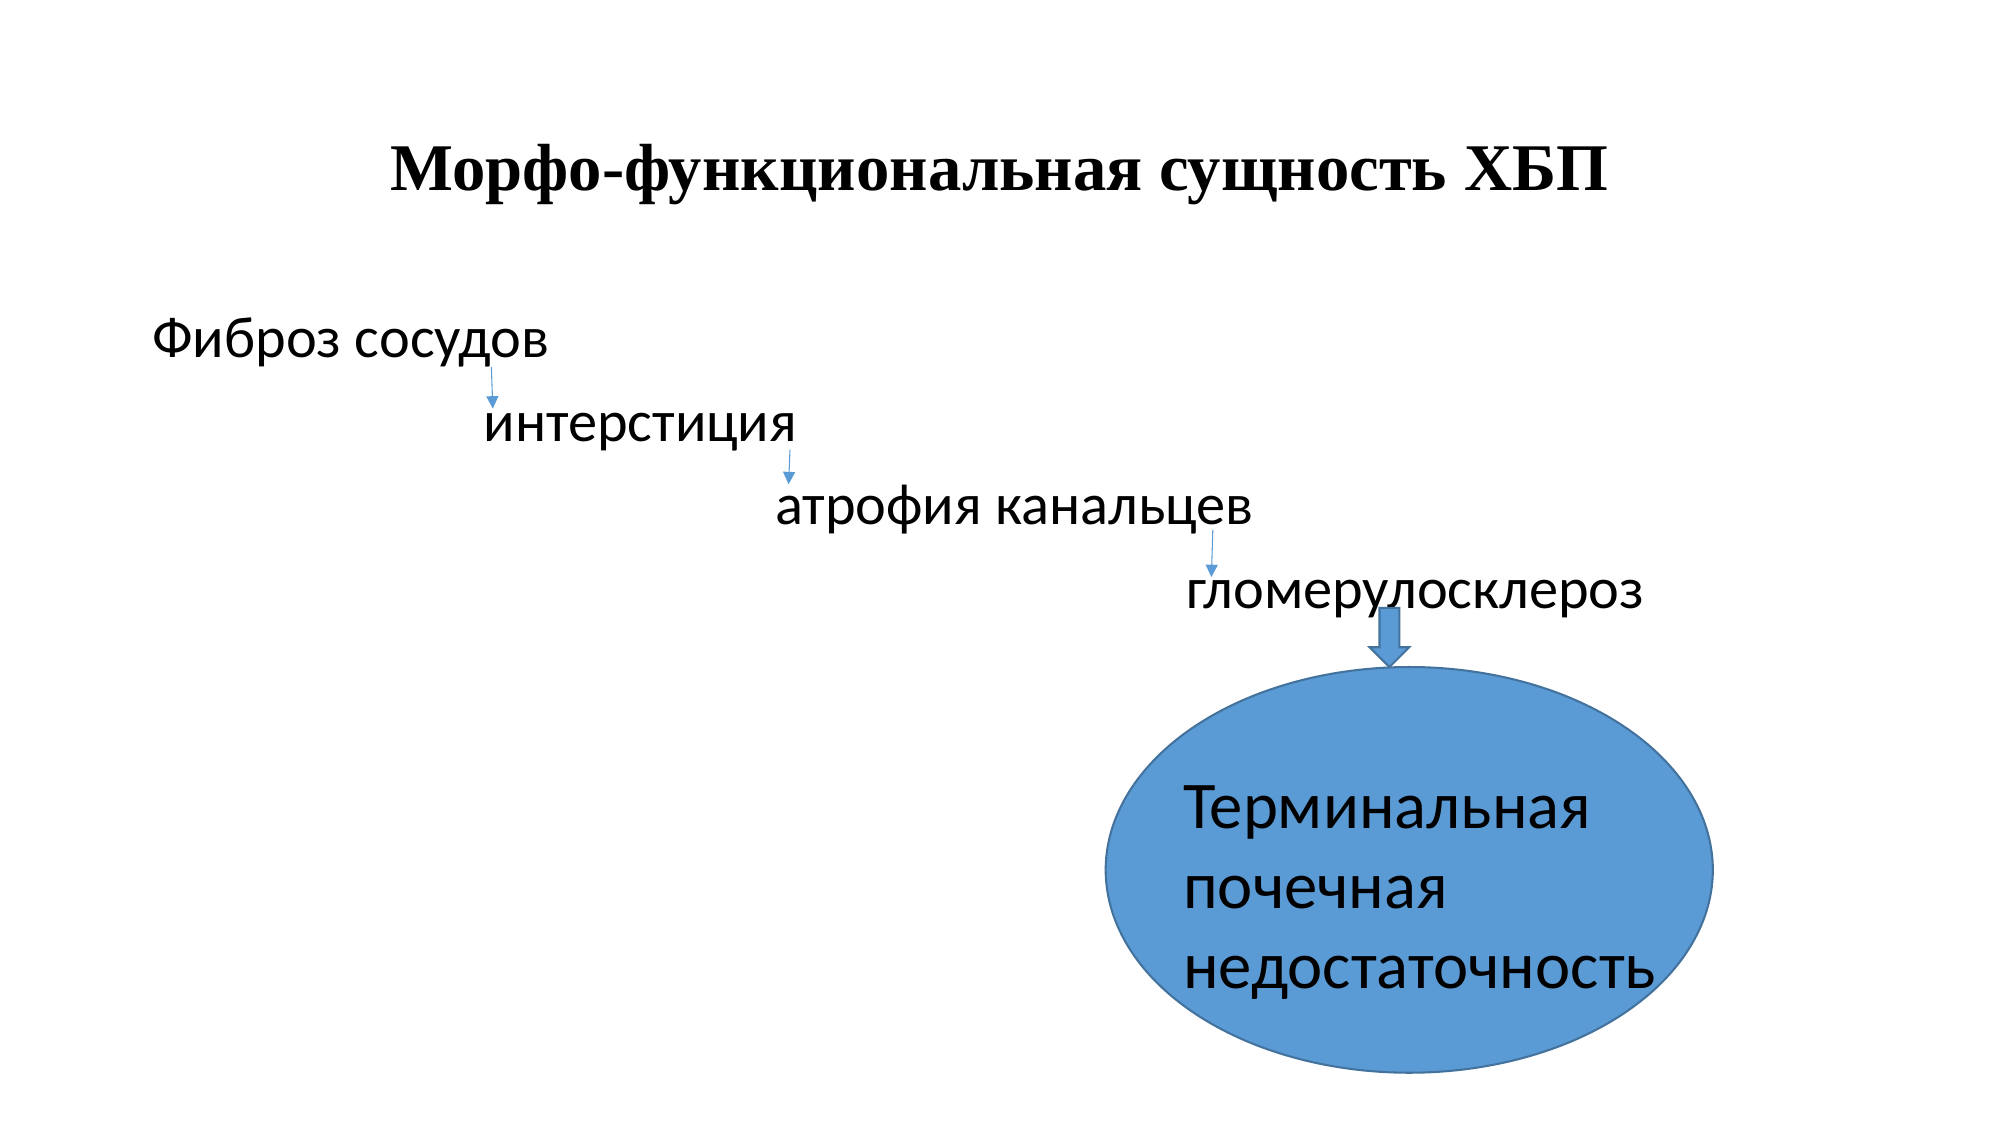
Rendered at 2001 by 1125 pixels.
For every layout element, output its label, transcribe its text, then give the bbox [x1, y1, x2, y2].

text_box Терминальная почечная недостаточность [1168, 754, 1713, 1009]
text_box [1186, 1009, 1632, 1074]
text_box [1104, 665, 1660, 995]
title Морфо-функциональная сущность ХБП [137, 59, 1863, 278]
list Фиброз сосудов интерстиция атрофия канальцев гломерулосклероз [137, 299, 1863, 1014]
text_box [1367, 606, 1412, 669]
